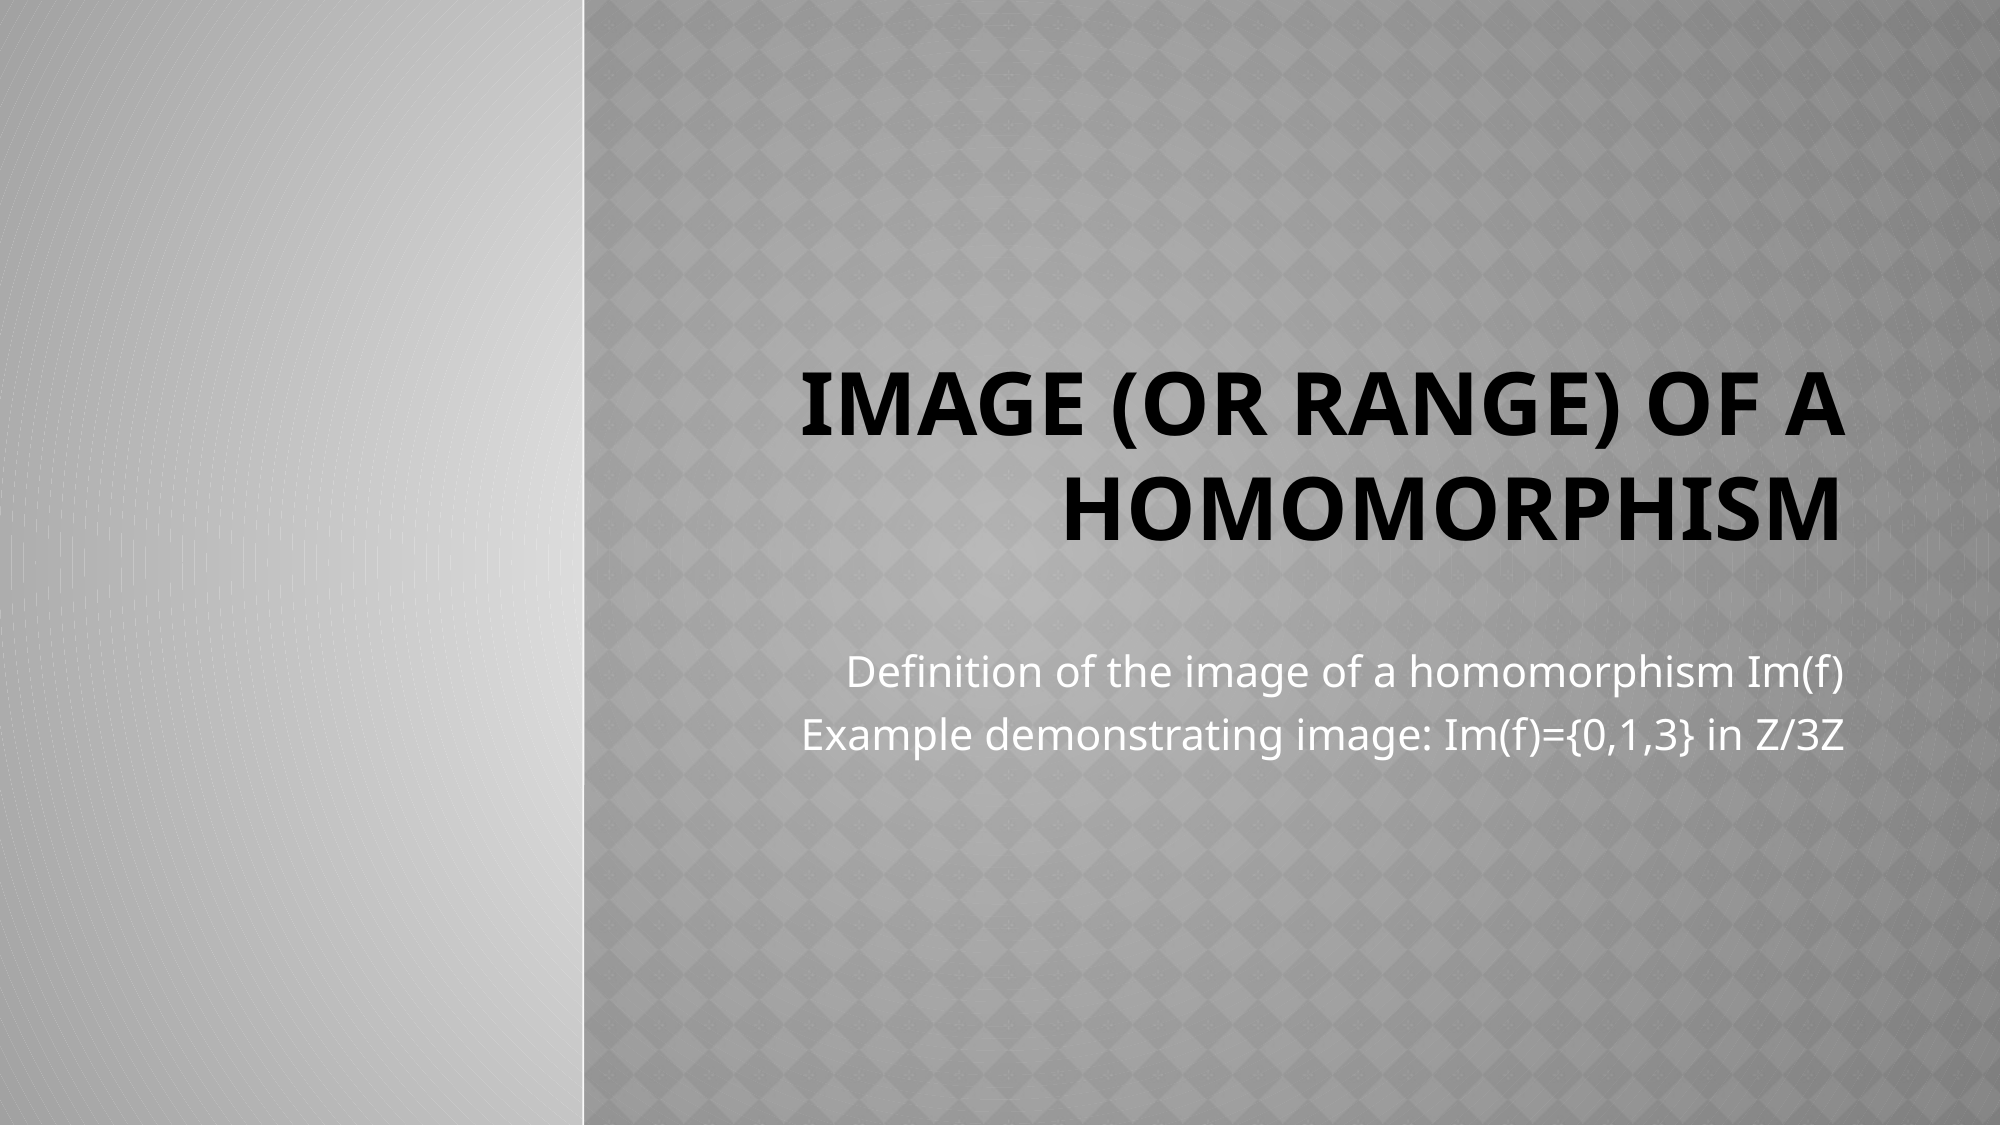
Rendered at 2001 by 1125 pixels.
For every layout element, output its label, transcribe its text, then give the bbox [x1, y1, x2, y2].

subtitle Definition of the image of a homomorphism Im(f) Example demonstrating image: Im(f)={0,1,3} in Z/3Z [733, 580, 1853, 762]
title Image (or Range) of a Homomorphism [736, 87, 1854, 558]
